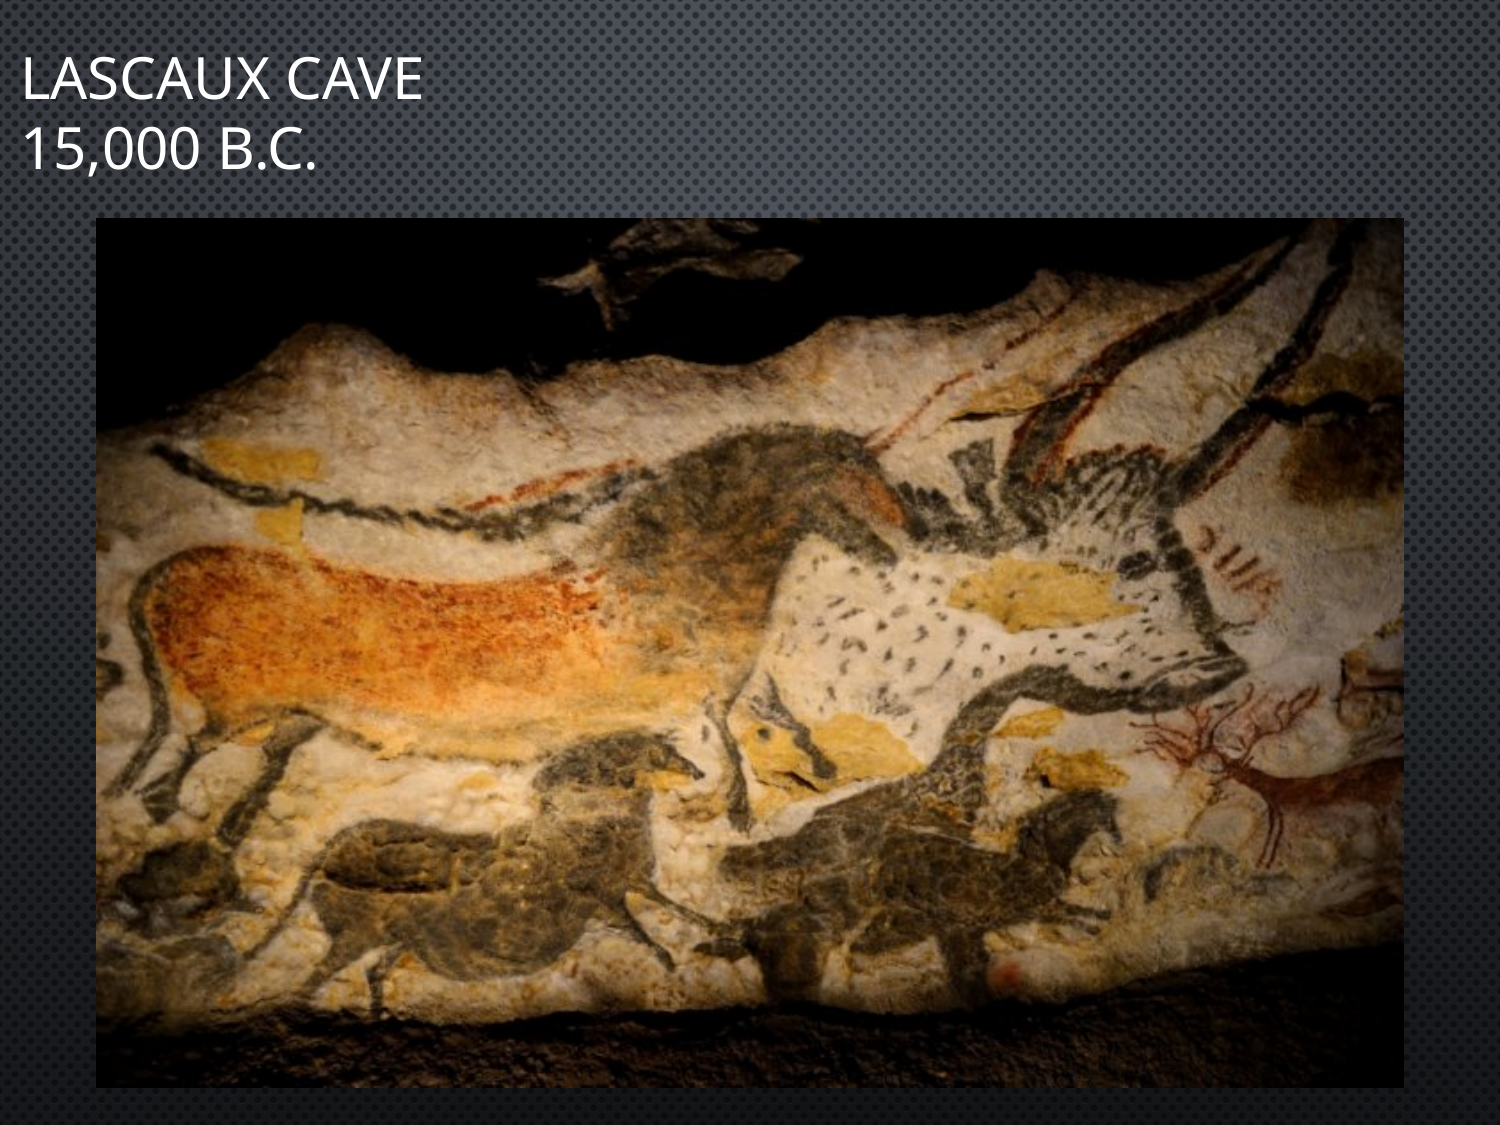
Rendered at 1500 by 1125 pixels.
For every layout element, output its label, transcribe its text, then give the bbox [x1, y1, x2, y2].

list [95, 218, 1405, 1088]
title Lascaux Cave 15,000 B.C. [5, 3, 1500, 219]
